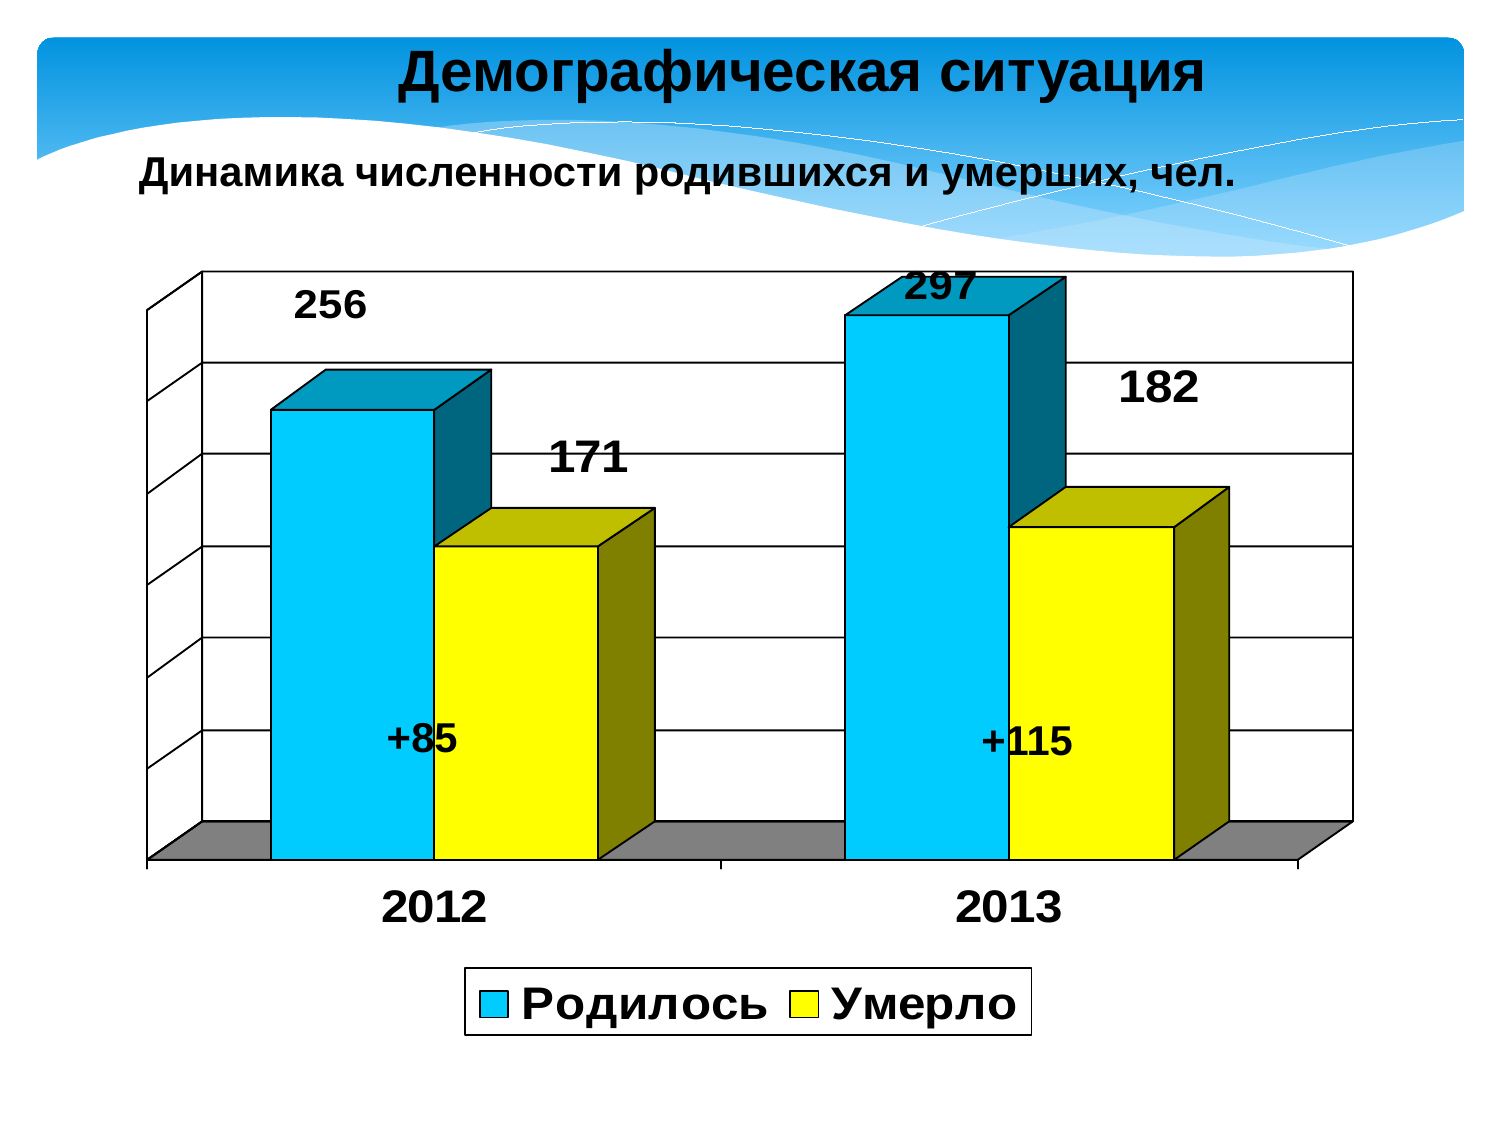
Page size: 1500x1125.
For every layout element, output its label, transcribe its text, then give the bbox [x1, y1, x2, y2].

text_box Демографическая ситуация [383, 0, 1500, 138]
text_box Динамика численности родившихся и умерших, чел. [123, 137, 1500, 203]
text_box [13, 243, 1487, 1051]
